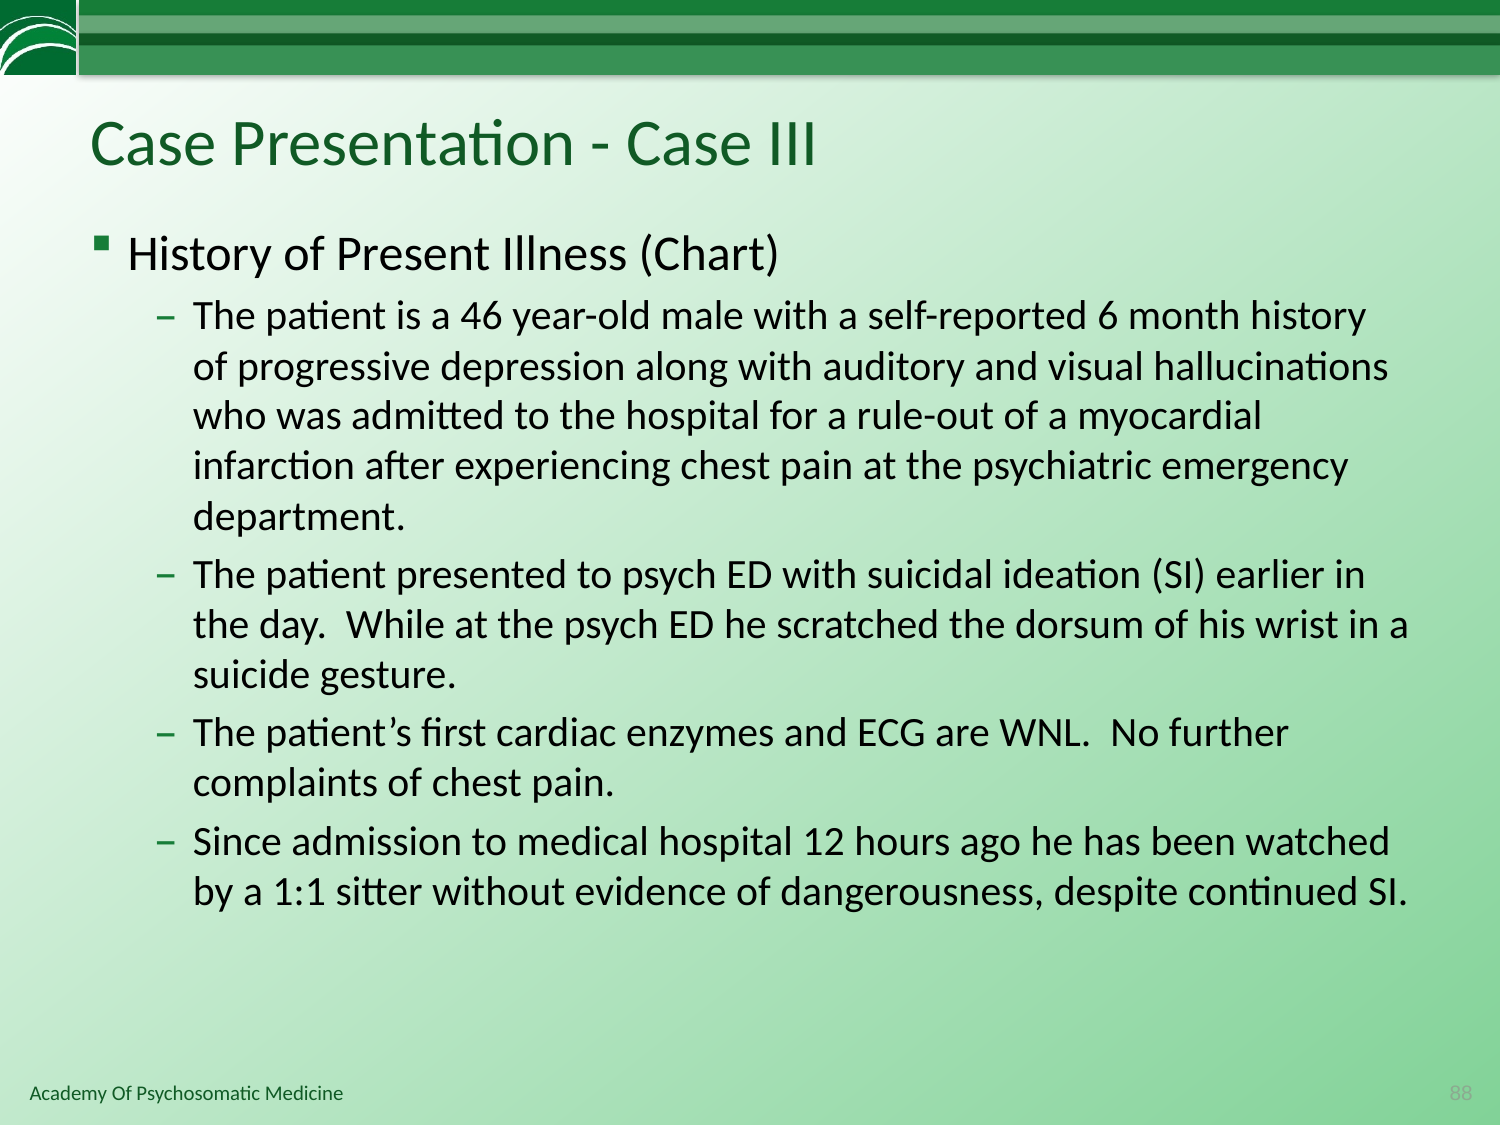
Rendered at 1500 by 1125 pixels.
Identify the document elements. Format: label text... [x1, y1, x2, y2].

slide_number 88 [1427, 1062, 1488, 1122]
title Case Presentation - Case III [75, 45, 1425, 212]
list History of Present Illness (Chart) The patient is a 46 year-old male with a self-reported 6 month history of progressive depression along with auditory and visual hallucinations who was admitted to the hospital for a rule-out of a myocardial infarction after experiencing chest pain at the psychiatric emergency department. The patient presented to psych ED with suicidal ideation (SI) earlier in the day. While at the psych ED he scratched the dorsum of his wrist in a suicide gesture. The patient’s first cardiac enzymes and ECG are WNL. No further complaints of chest pain. Since admission to medical hospital 12 hours ago he has been watched by a 1:1 sitter without evidence of dangerousness, despite continued SI. [75, 212, 1425, 1005]
picture [0, 0, 76, 75]
